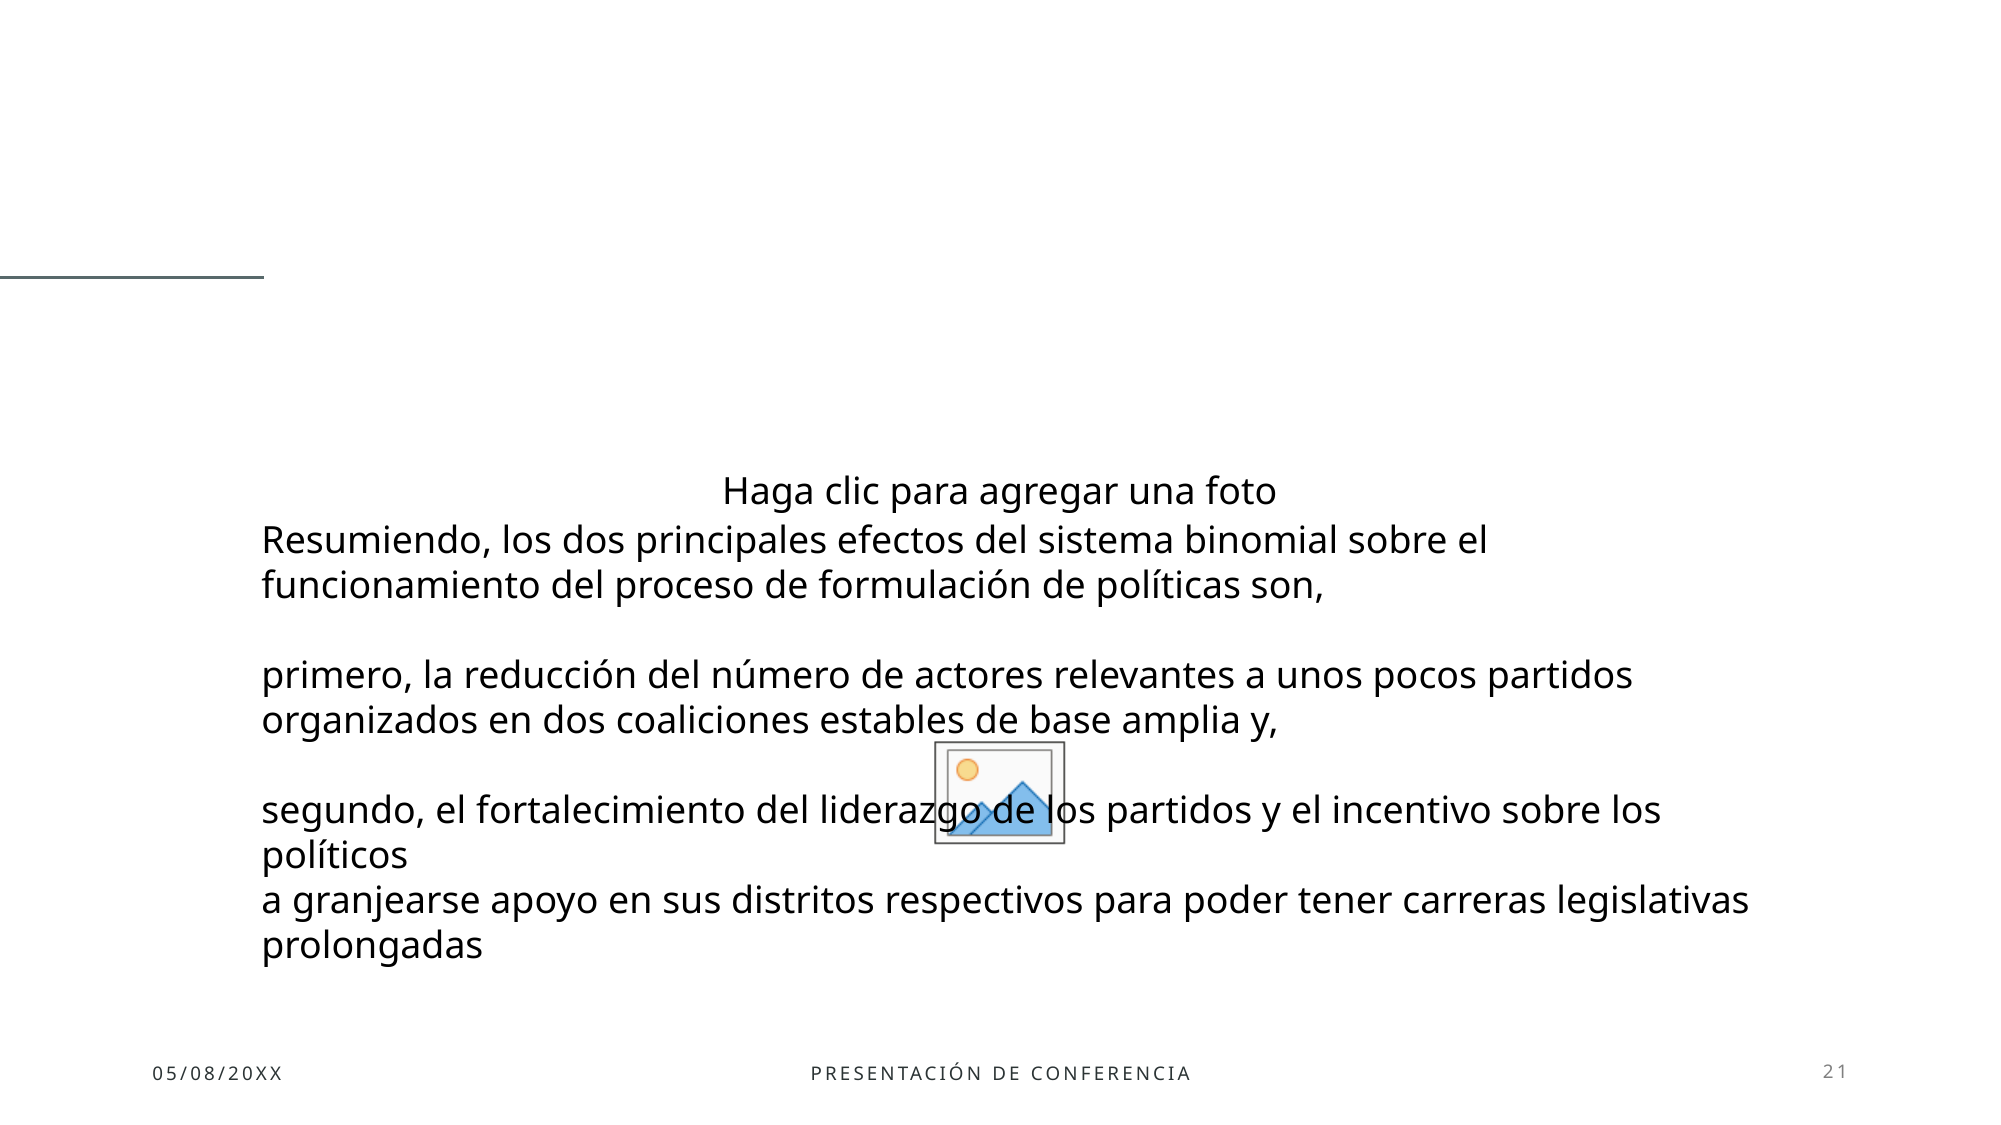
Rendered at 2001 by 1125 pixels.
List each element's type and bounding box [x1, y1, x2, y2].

picture [0, 460, 2000, 1125]
